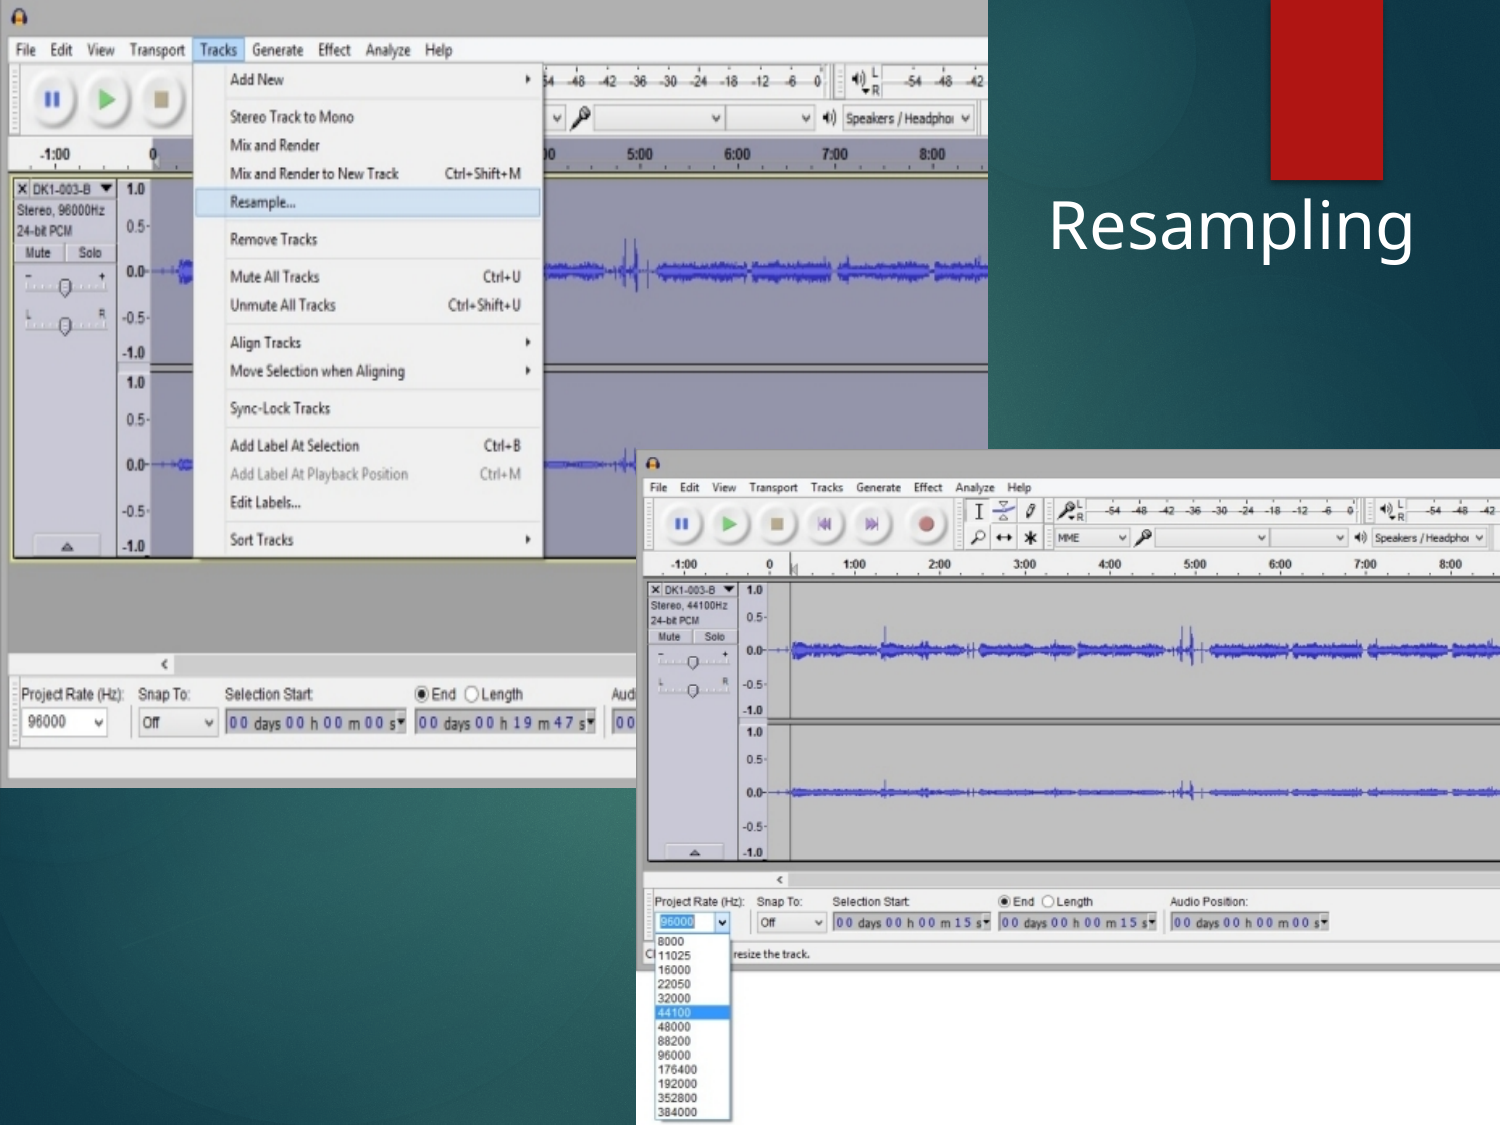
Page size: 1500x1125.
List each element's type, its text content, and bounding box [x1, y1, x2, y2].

title Resampling [1032, 174, 1455, 298]
picture [0, 0, 1500, 1125]
